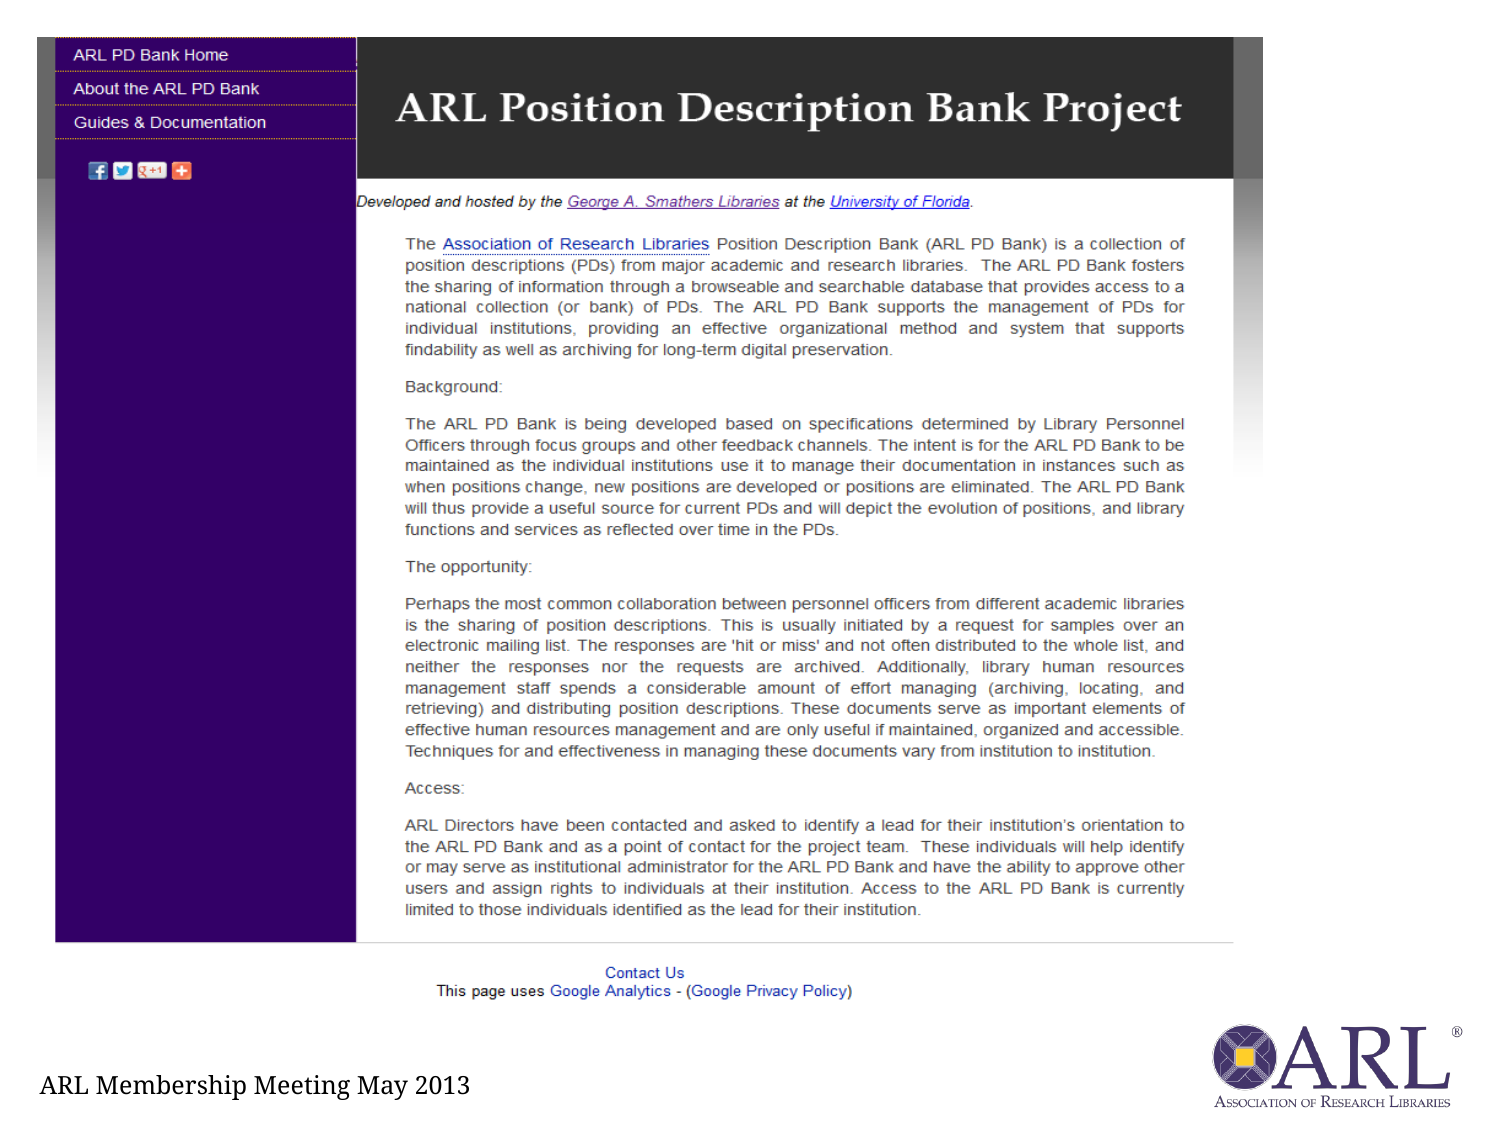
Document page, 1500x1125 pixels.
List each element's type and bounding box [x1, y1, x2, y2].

picture [1212, 1024, 1463, 1108]
picture [37, 37, 1263, 1013]
